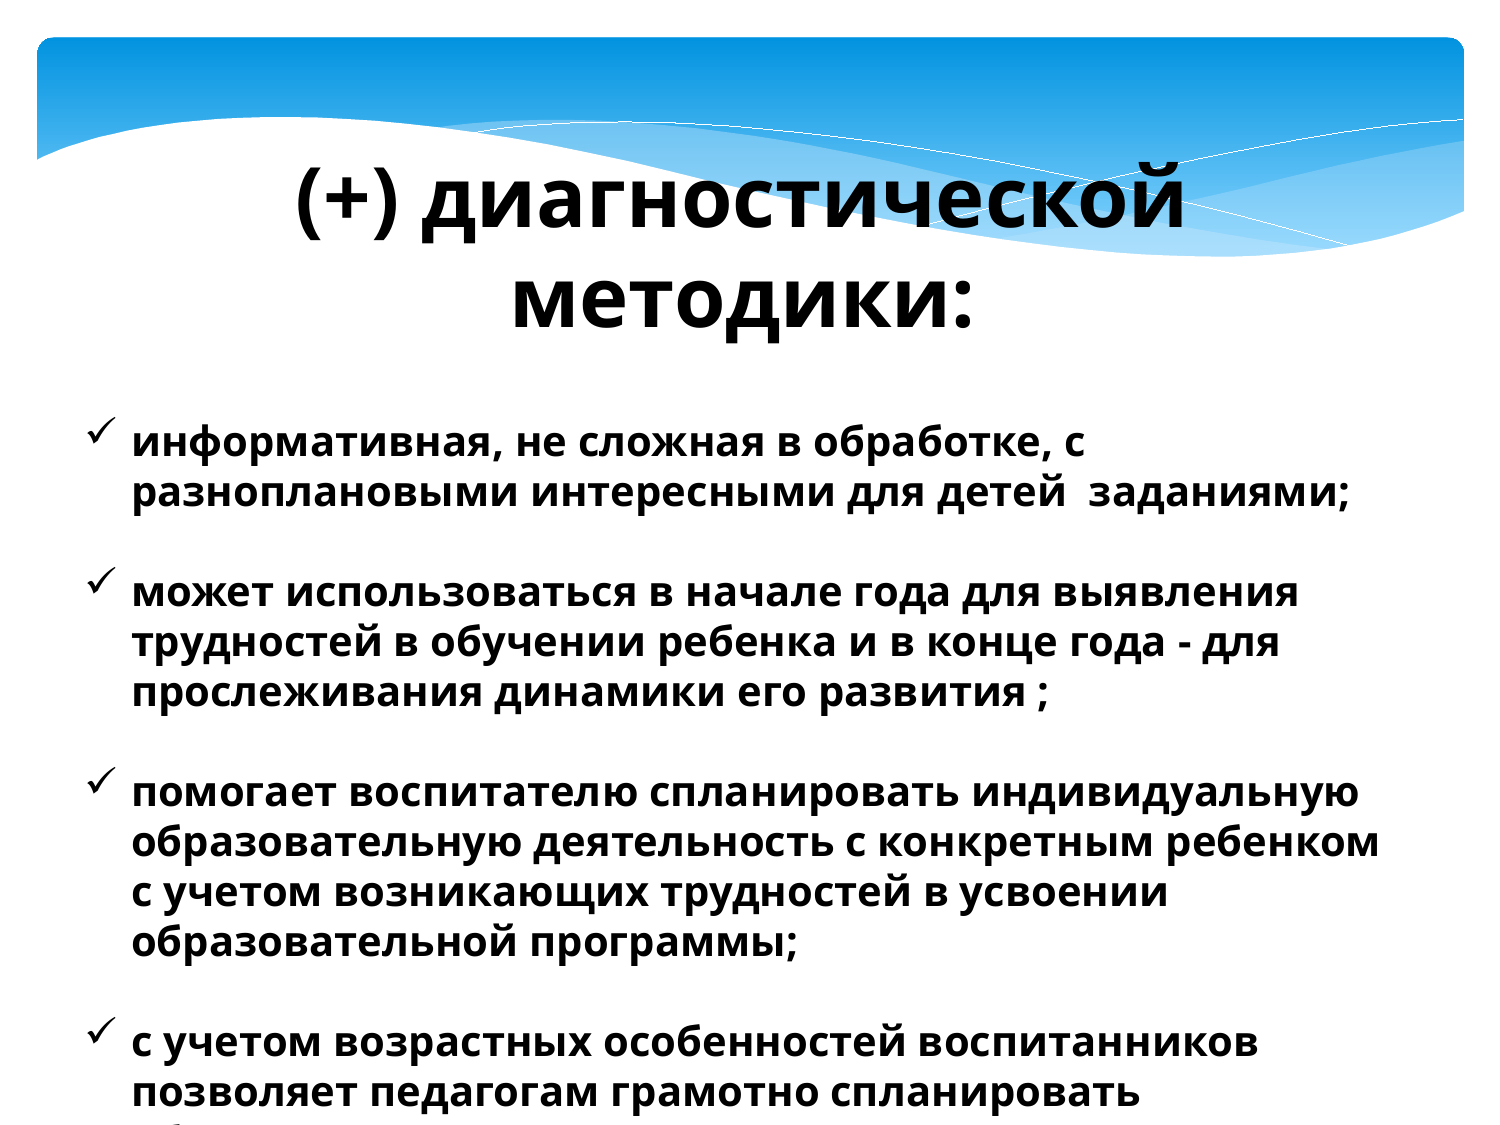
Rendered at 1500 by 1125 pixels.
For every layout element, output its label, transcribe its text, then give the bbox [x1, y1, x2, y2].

text_box (+) диагностической методики: информативная, не сложная в обработке, с разноплановыми интересными для детей заданиями; может использоваться в начале года для выявления трудностей в обучении ребенка и в конце года - для прослеживания динамики его развития ; помогает воспитателю спланировать индивидуальную образовательную деятельность с конкретным ребенком с учетом возникающих трудностей в усвоении образовательной программы; с учетом возрастных особенностей воспитанников позволяет педагогам грамотно спланировать образовательную и игровую деятельность с воспитанниками группы. [69, 137, 1416, 1125]
